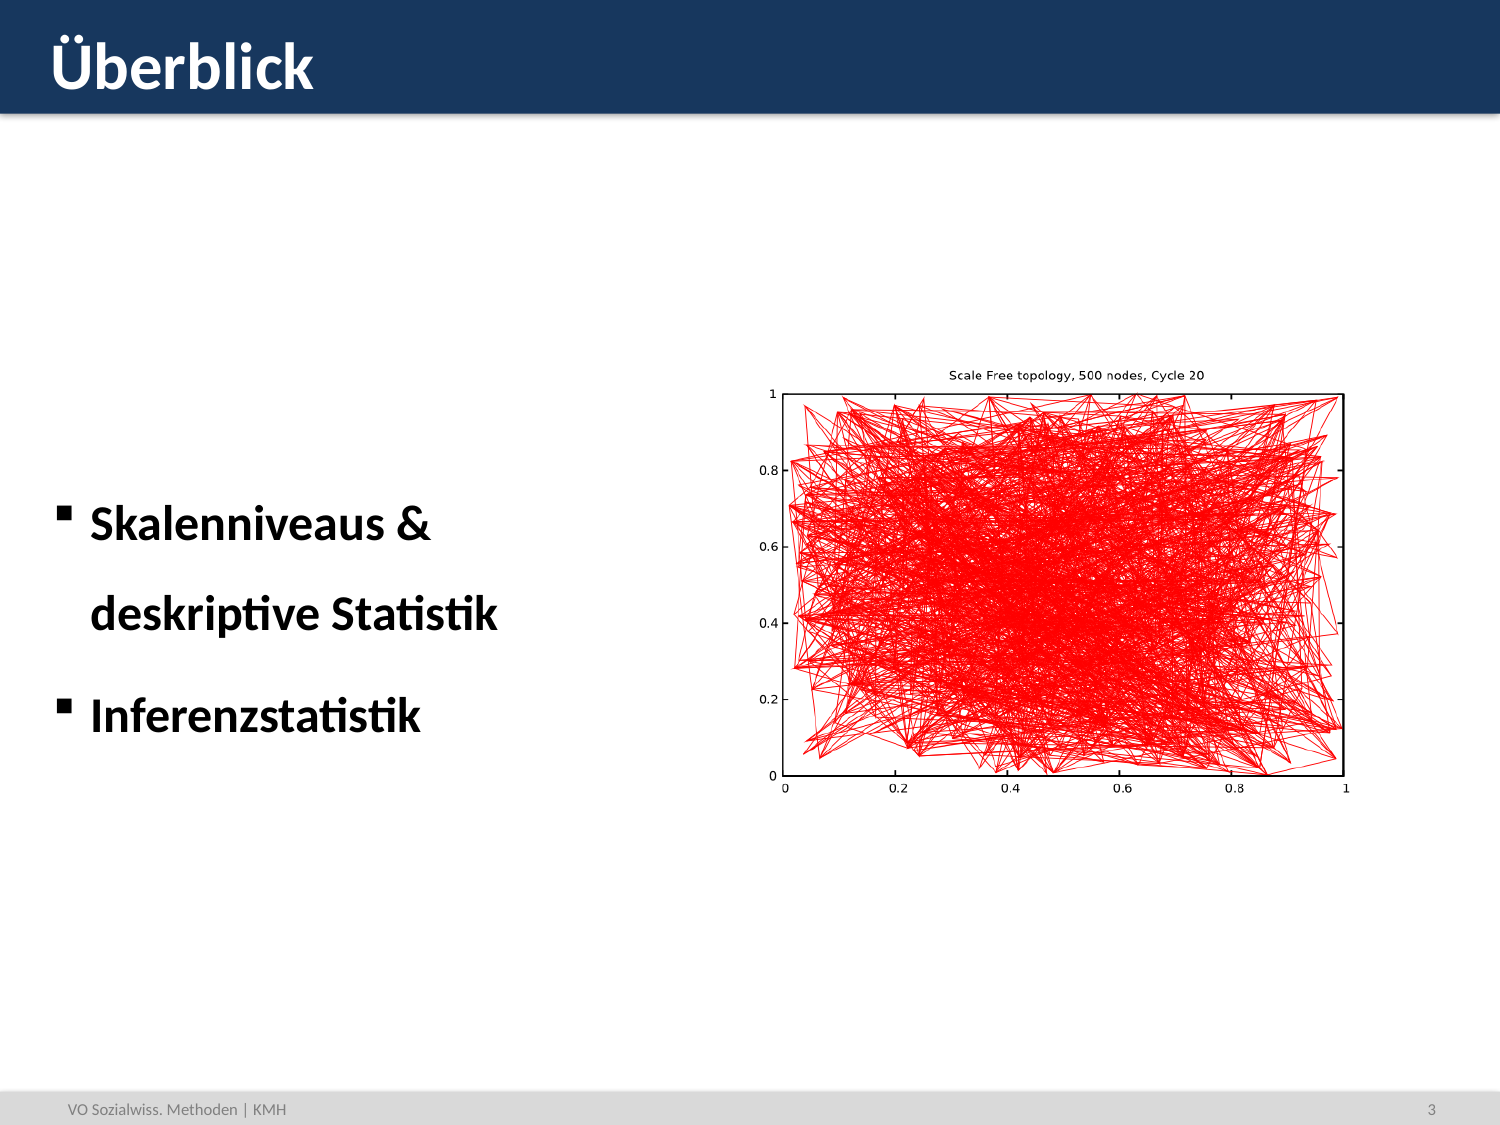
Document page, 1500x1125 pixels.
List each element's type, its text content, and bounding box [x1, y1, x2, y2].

list Skalenniveaus & deskriptive Statistik Inferenzstatistik [38, 193, 621, 1009]
title Überblick [35, 15, 1451, 91]
picture [749, 361, 1353, 801]
